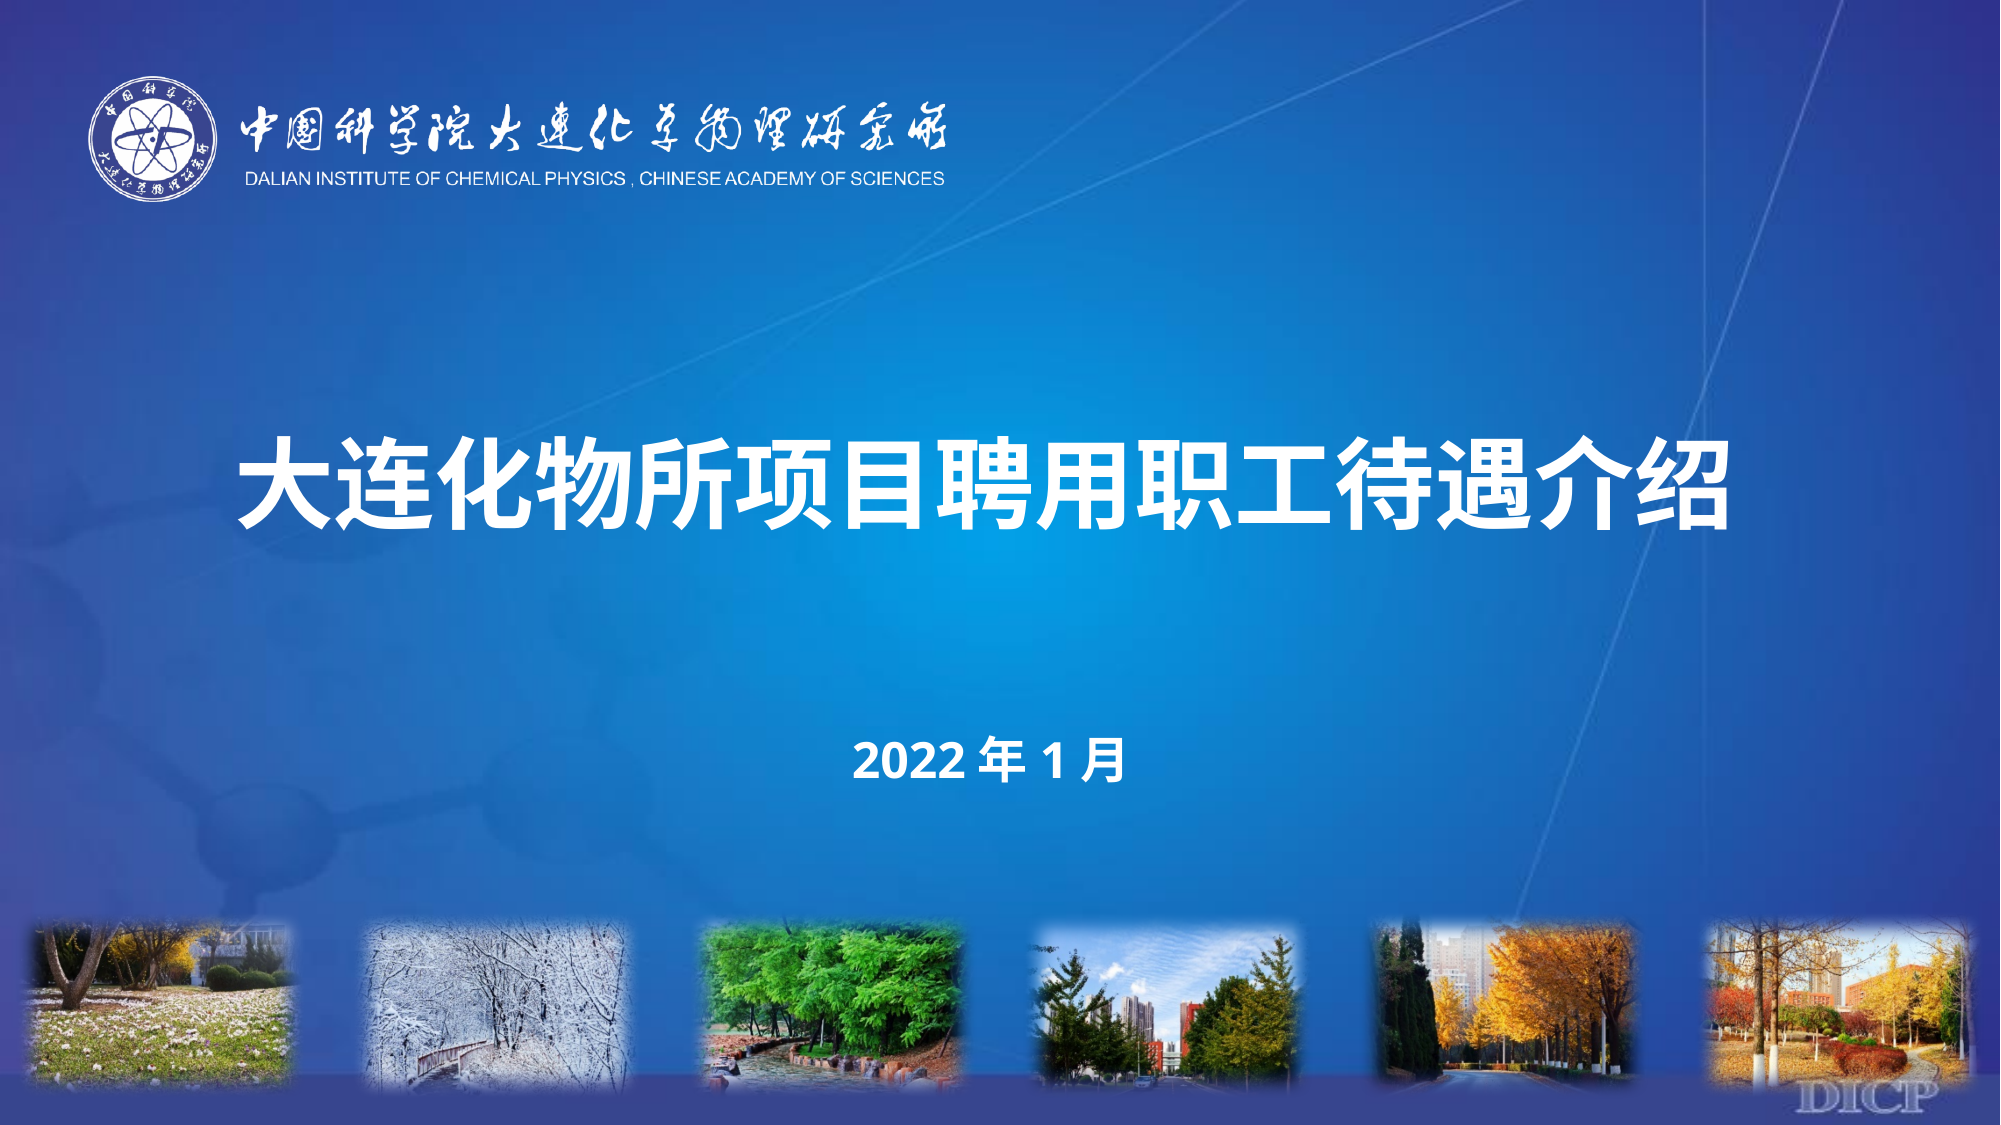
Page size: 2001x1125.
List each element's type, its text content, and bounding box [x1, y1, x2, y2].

text_box 2022年1月 [397, 631, 1585, 796]
picture [0, 0, 2000, 1125]
text_box 大连化物所项目聘用职工待遇介绍 [157, 315, 1812, 588]
